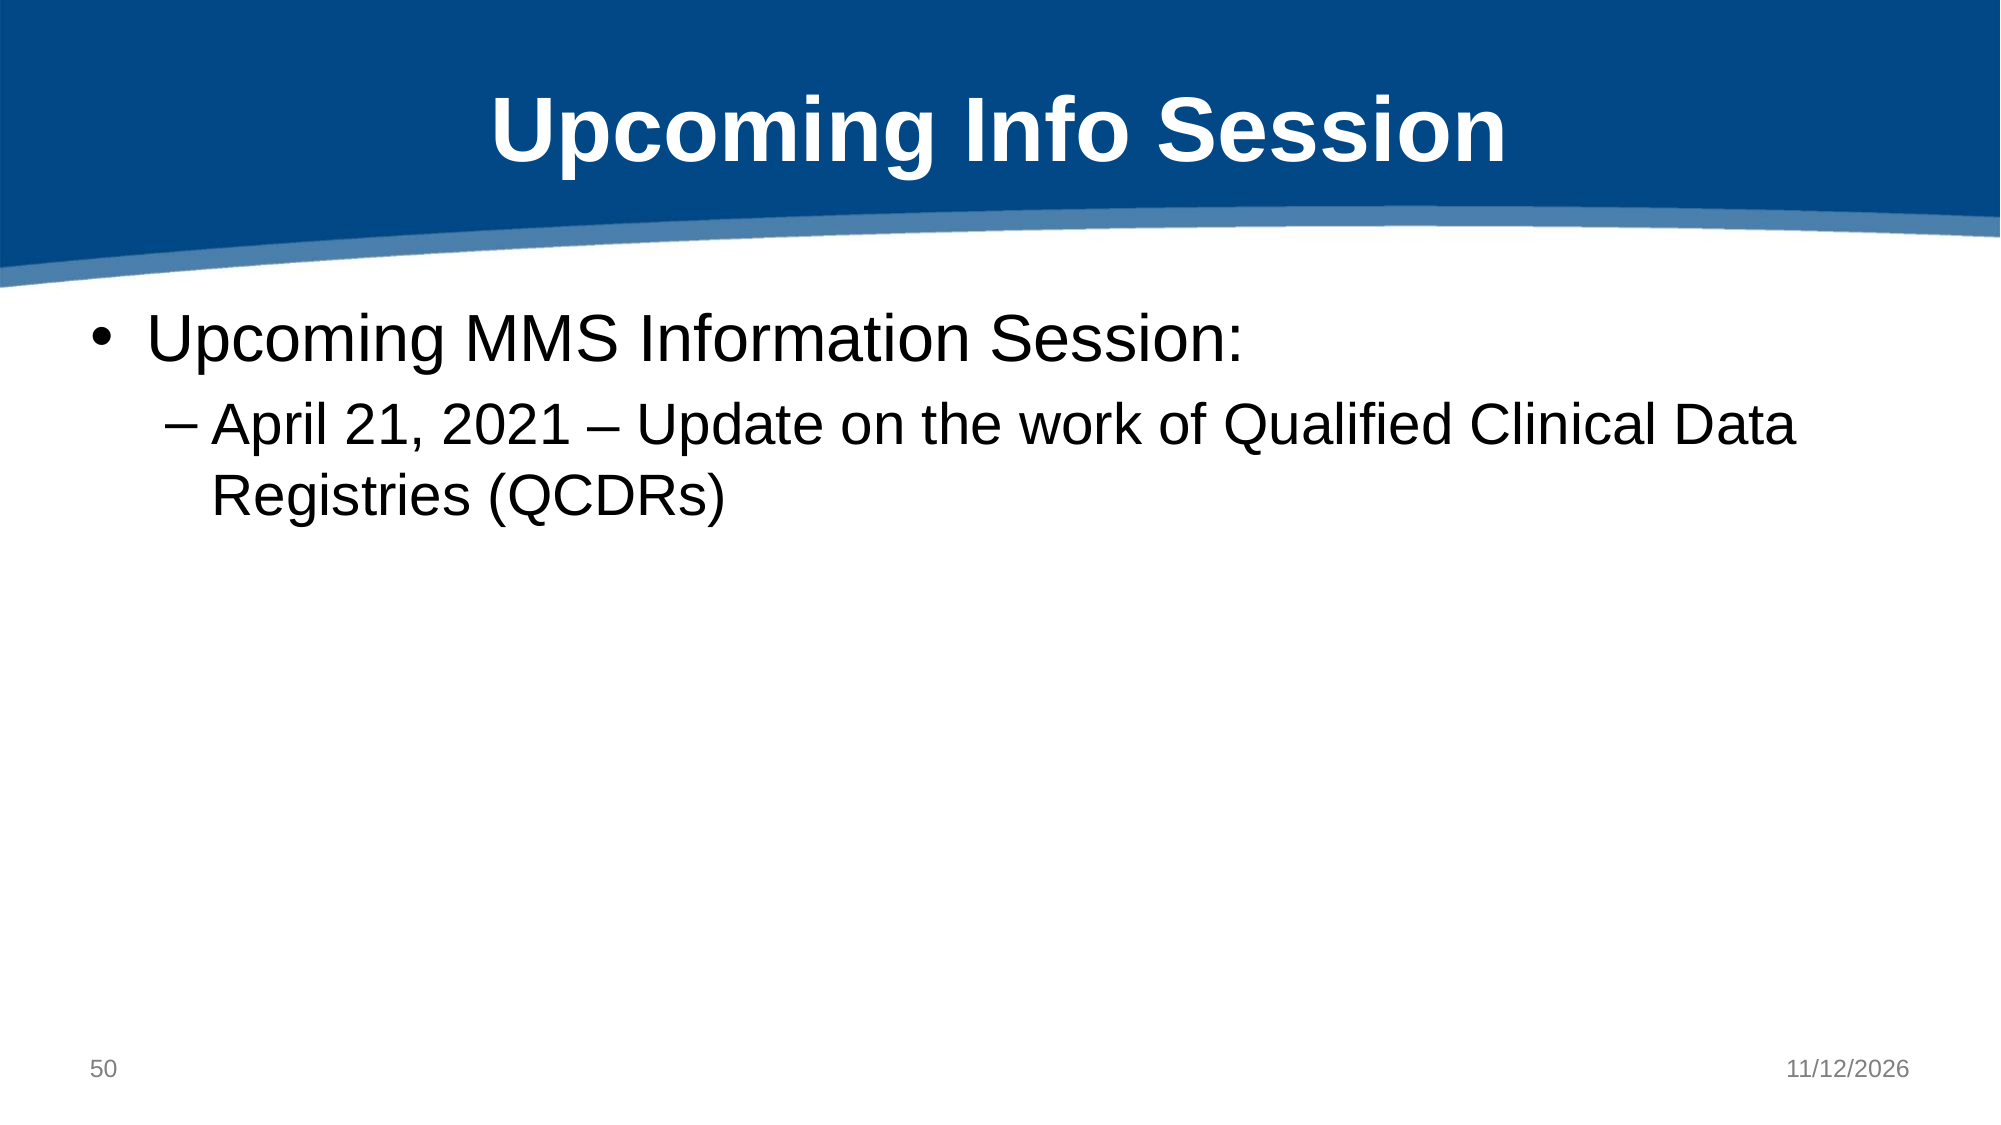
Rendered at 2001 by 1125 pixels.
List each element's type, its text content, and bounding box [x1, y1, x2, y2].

list Upcoming MMS Information Session: April 21, 2021 – Update on the work of Qualified Clinical Data Registries (QCDRs) [75, 287, 1925, 1038]
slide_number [1674, 1037, 1925, 1098]
title Upcoming Info Session [75, 12, 1925, 238]
slide_number 50 [75, 1037, 300, 1098]
picture [0, 0, 2000, 320]
